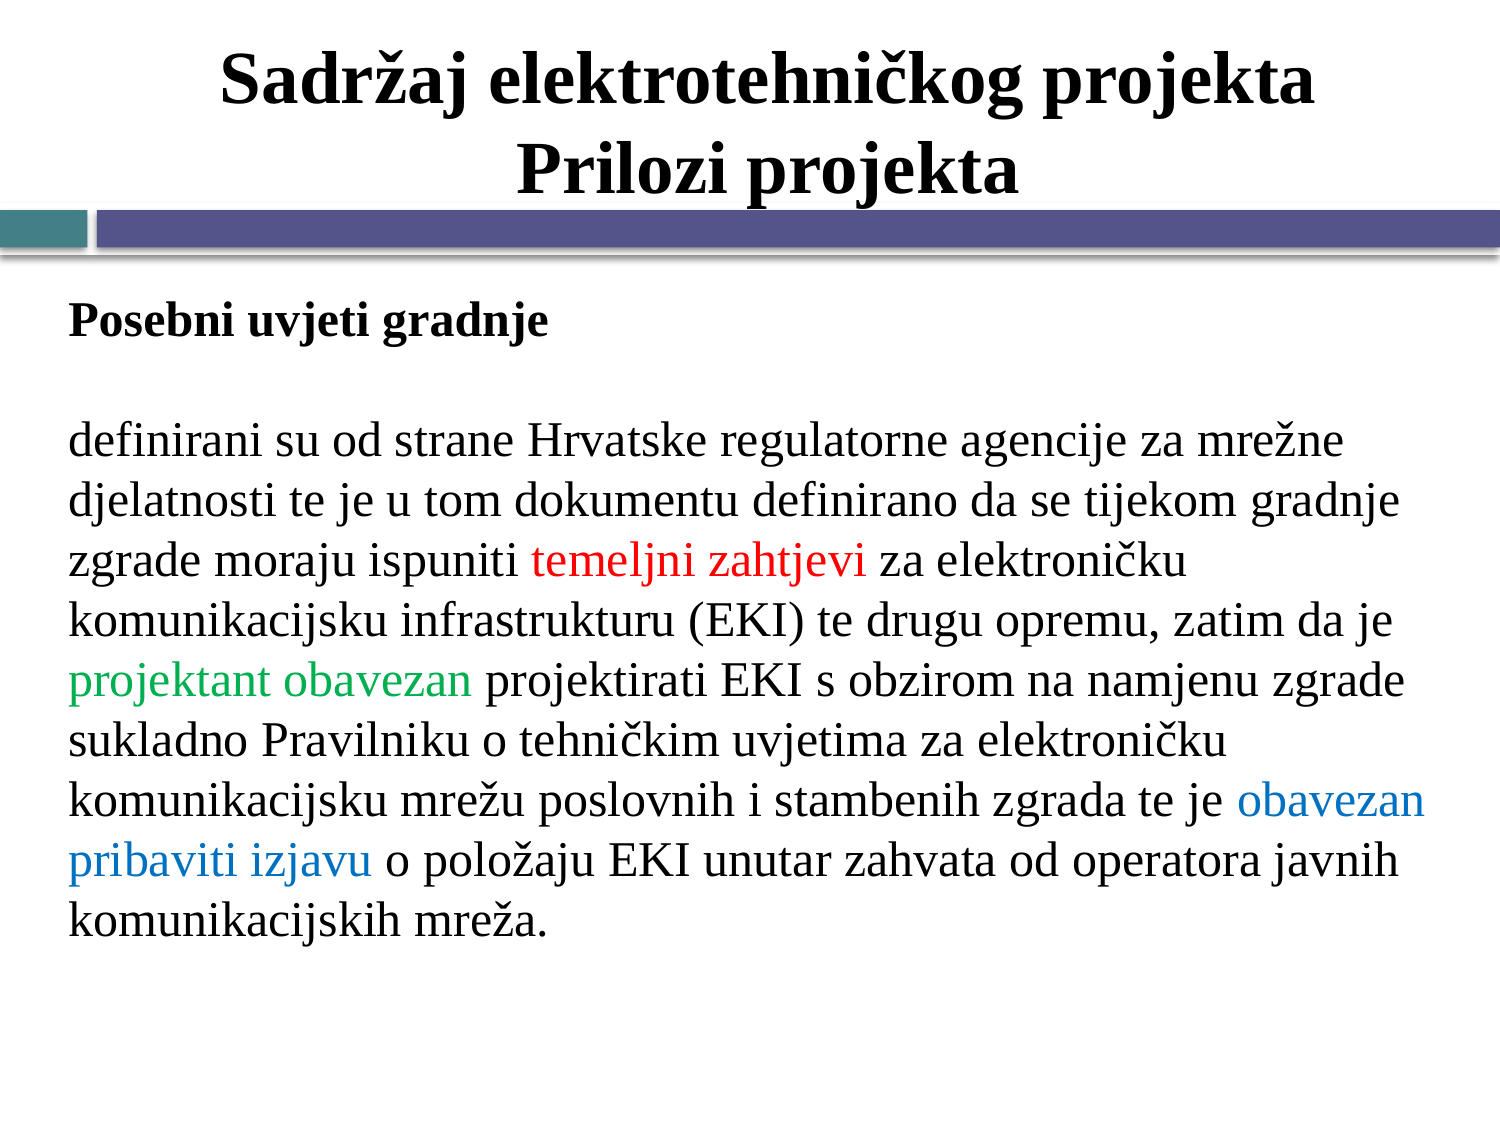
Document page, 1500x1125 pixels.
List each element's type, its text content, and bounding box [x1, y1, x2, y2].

title Sadržaj elektrotehničkog projekta Prilozi projekta [99, 37, 1438, 200]
text_box Posebni uvjeti gradnje definirani su od strane Hrvatske regulatorne agencije za mrežne djelatnosti te je u tom dokumentu definirano da se tijekom gradnje zgrade moraju ispuniti temeljni zahtjevi za elektroničku komunikacijsku infrastrukturu (EKI) te drugu opremu, zatim da je projektant obavezan projektirati EKI s obzirom na namjenu zgrade sukladno Pravilniku o tehničkim uvjetima za elektroničku komunikacijsku mrežu poslovnih i stambenih zgrada te je obavezan pribaviti izjavu o položaju EKI unutar zahvata od operatora javnih komunikacijskih mreža. [53, 278, 1484, 954]
